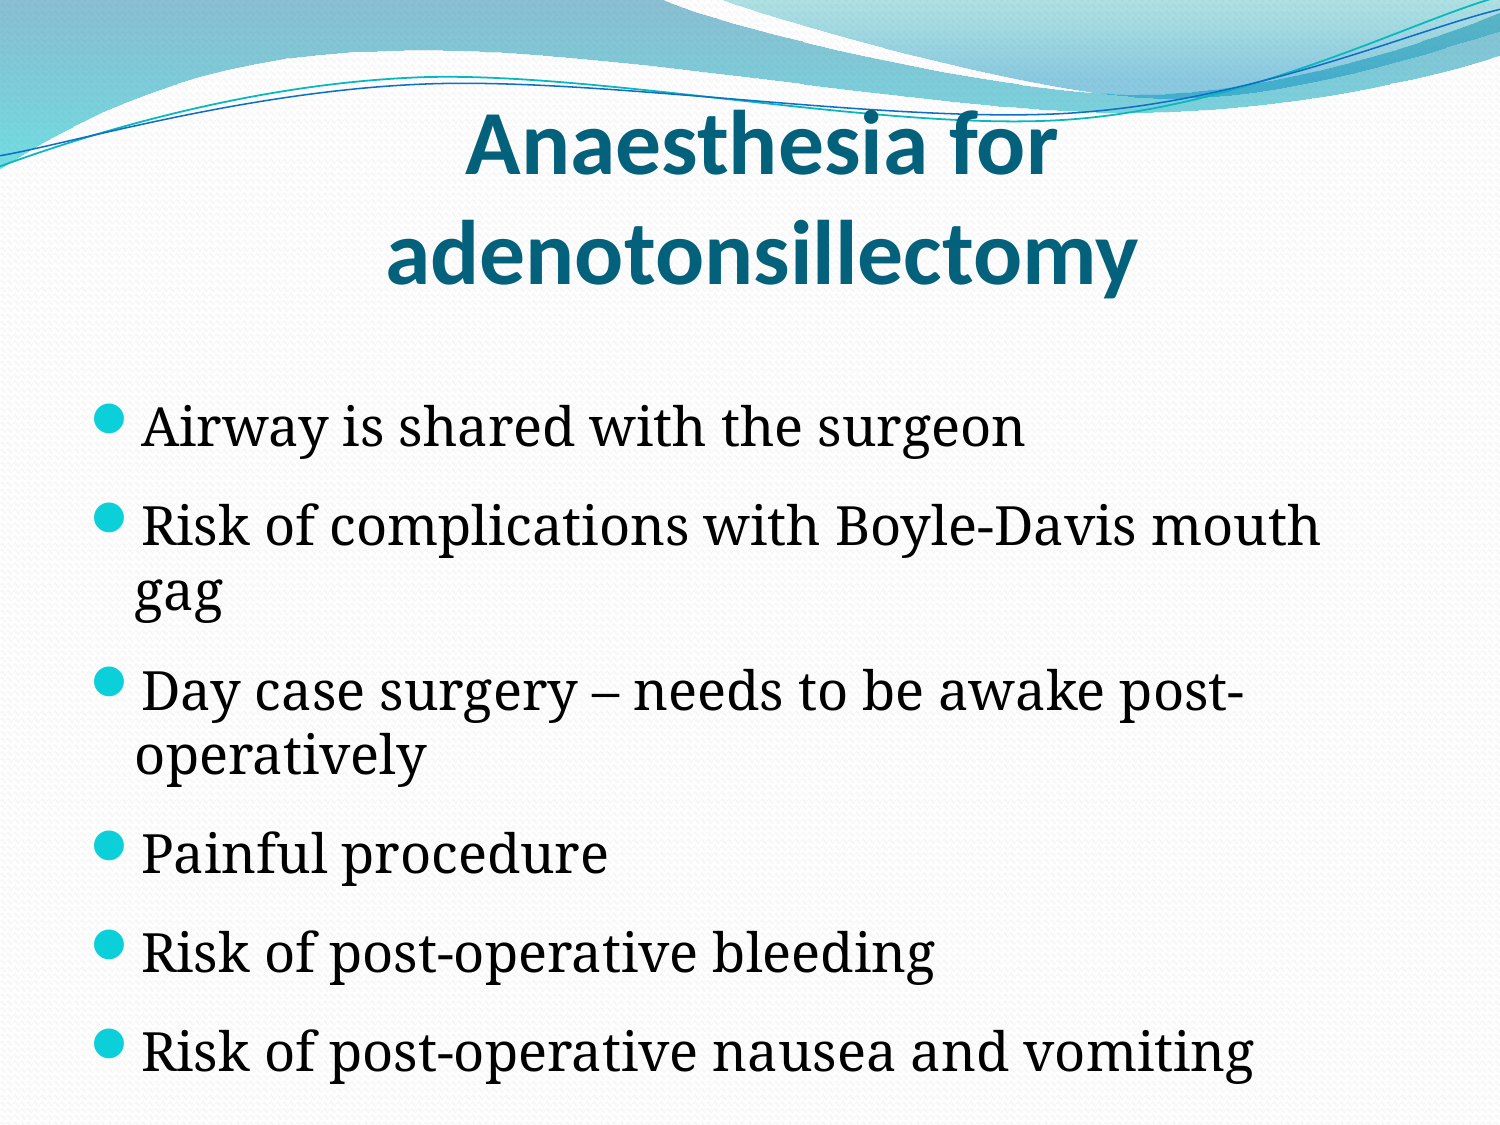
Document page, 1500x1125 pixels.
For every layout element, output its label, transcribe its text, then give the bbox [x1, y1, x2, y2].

list Airway is shared with the surgeon Risk of complications with Boyle-Davis mouth gag Day case surgery – needs to be awake post-operatively Painful procedure Risk of post-operative bleeding Risk of post-operative nausea and vomiting [75, 385, 1425, 1038]
title Anaesthesia for adenotonsillectomy [75, 115, 1471, 303]
